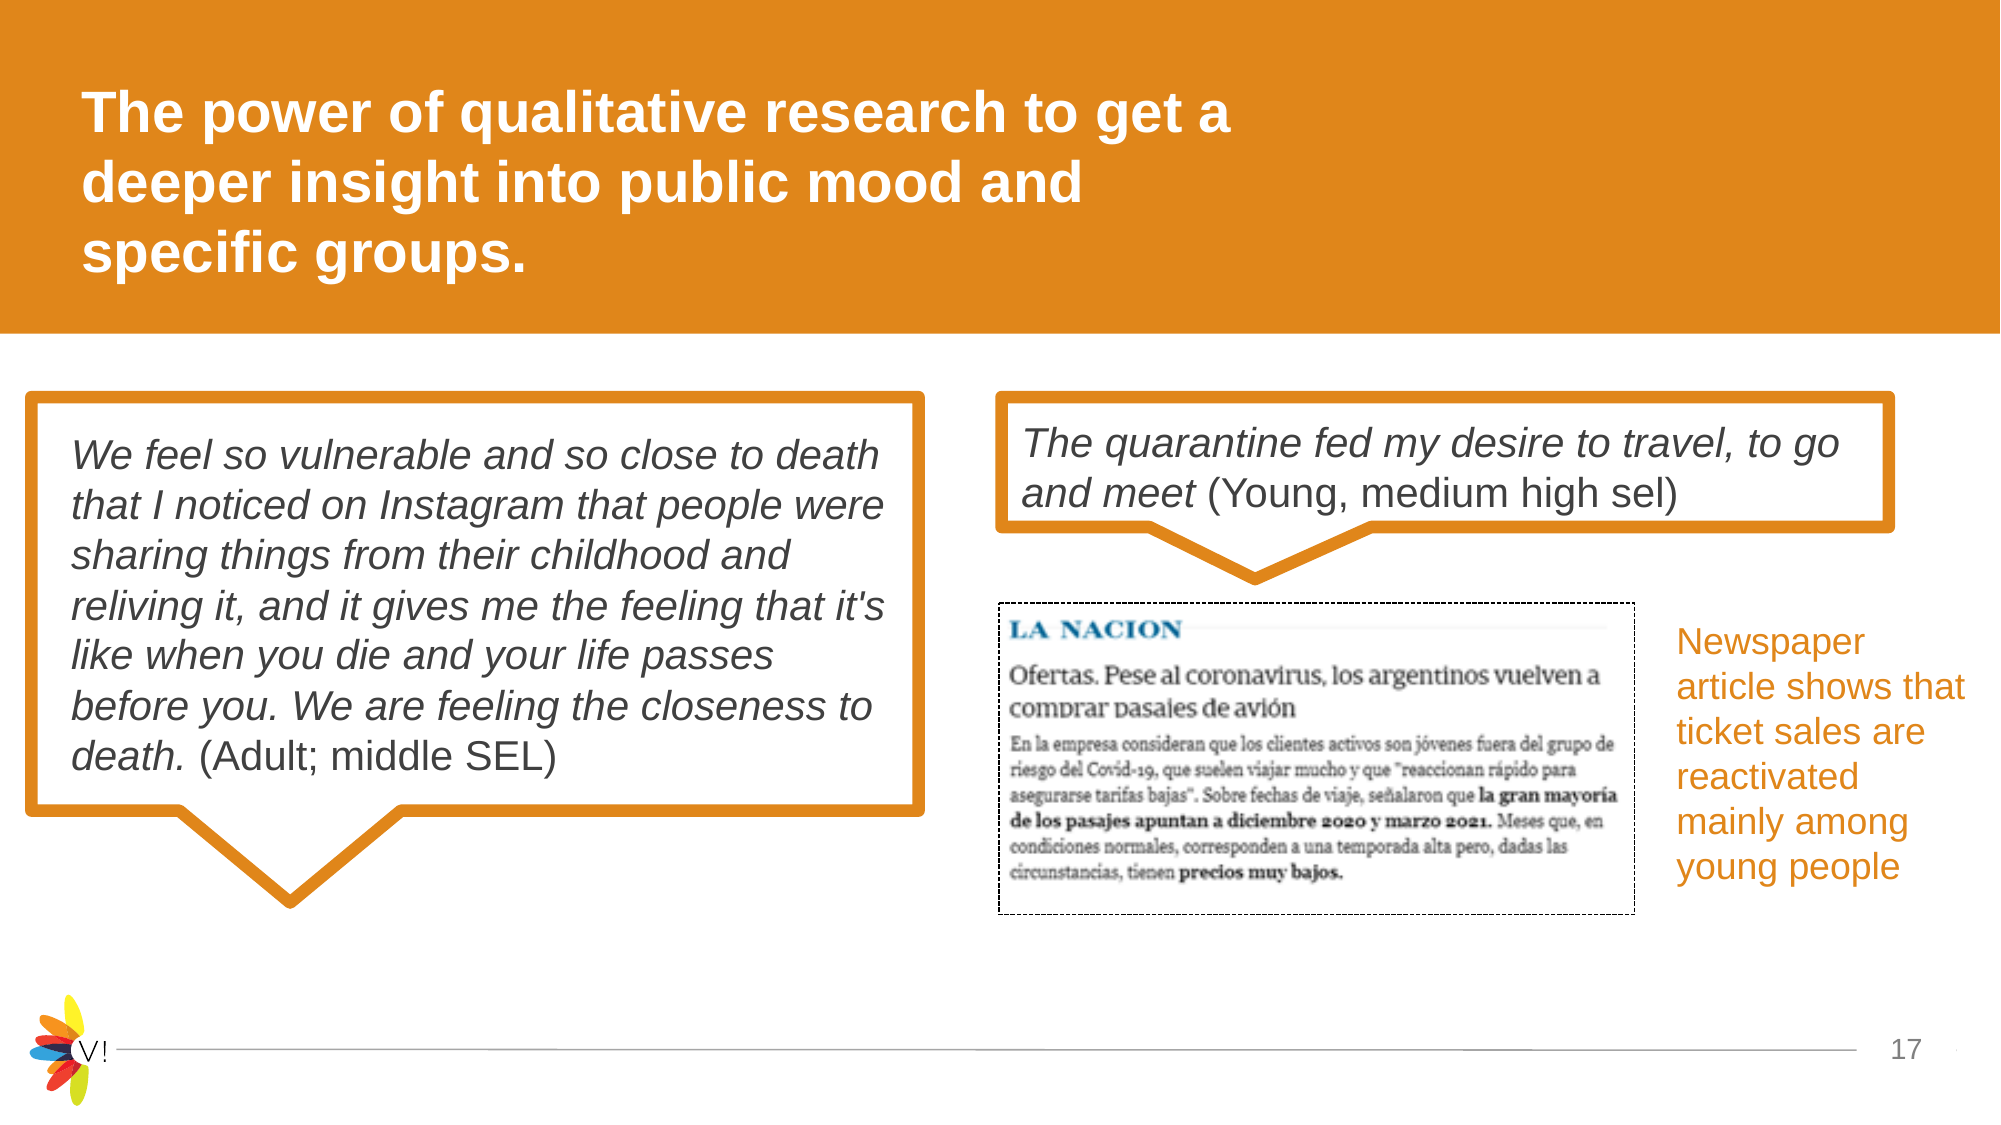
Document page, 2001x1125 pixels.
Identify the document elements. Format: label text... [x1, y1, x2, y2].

text_box [0, 0, 2000, 336]
picture [999, 603, 1634, 915]
text_box [29, 395, 921, 905]
text_box We feel so vulnerable and so close to death that I noticed on Instagram that people were sharing things from their childhood and reliving it, and it gives me the feeling that it's like when you die and your life passes before you. We are feeling the closeness to death. (Adult; middle SEL) [56, 420, 919, 786]
text_box Newspaper article shows that ticket sales are reactivated mainly among young people [1661, 609, 1981, 895]
text_box The power of qualitative research to get a deeper insight into public mood and specific groups. [66, 66, 1308, 292]
text_box [999, 394, 1891, 582]
